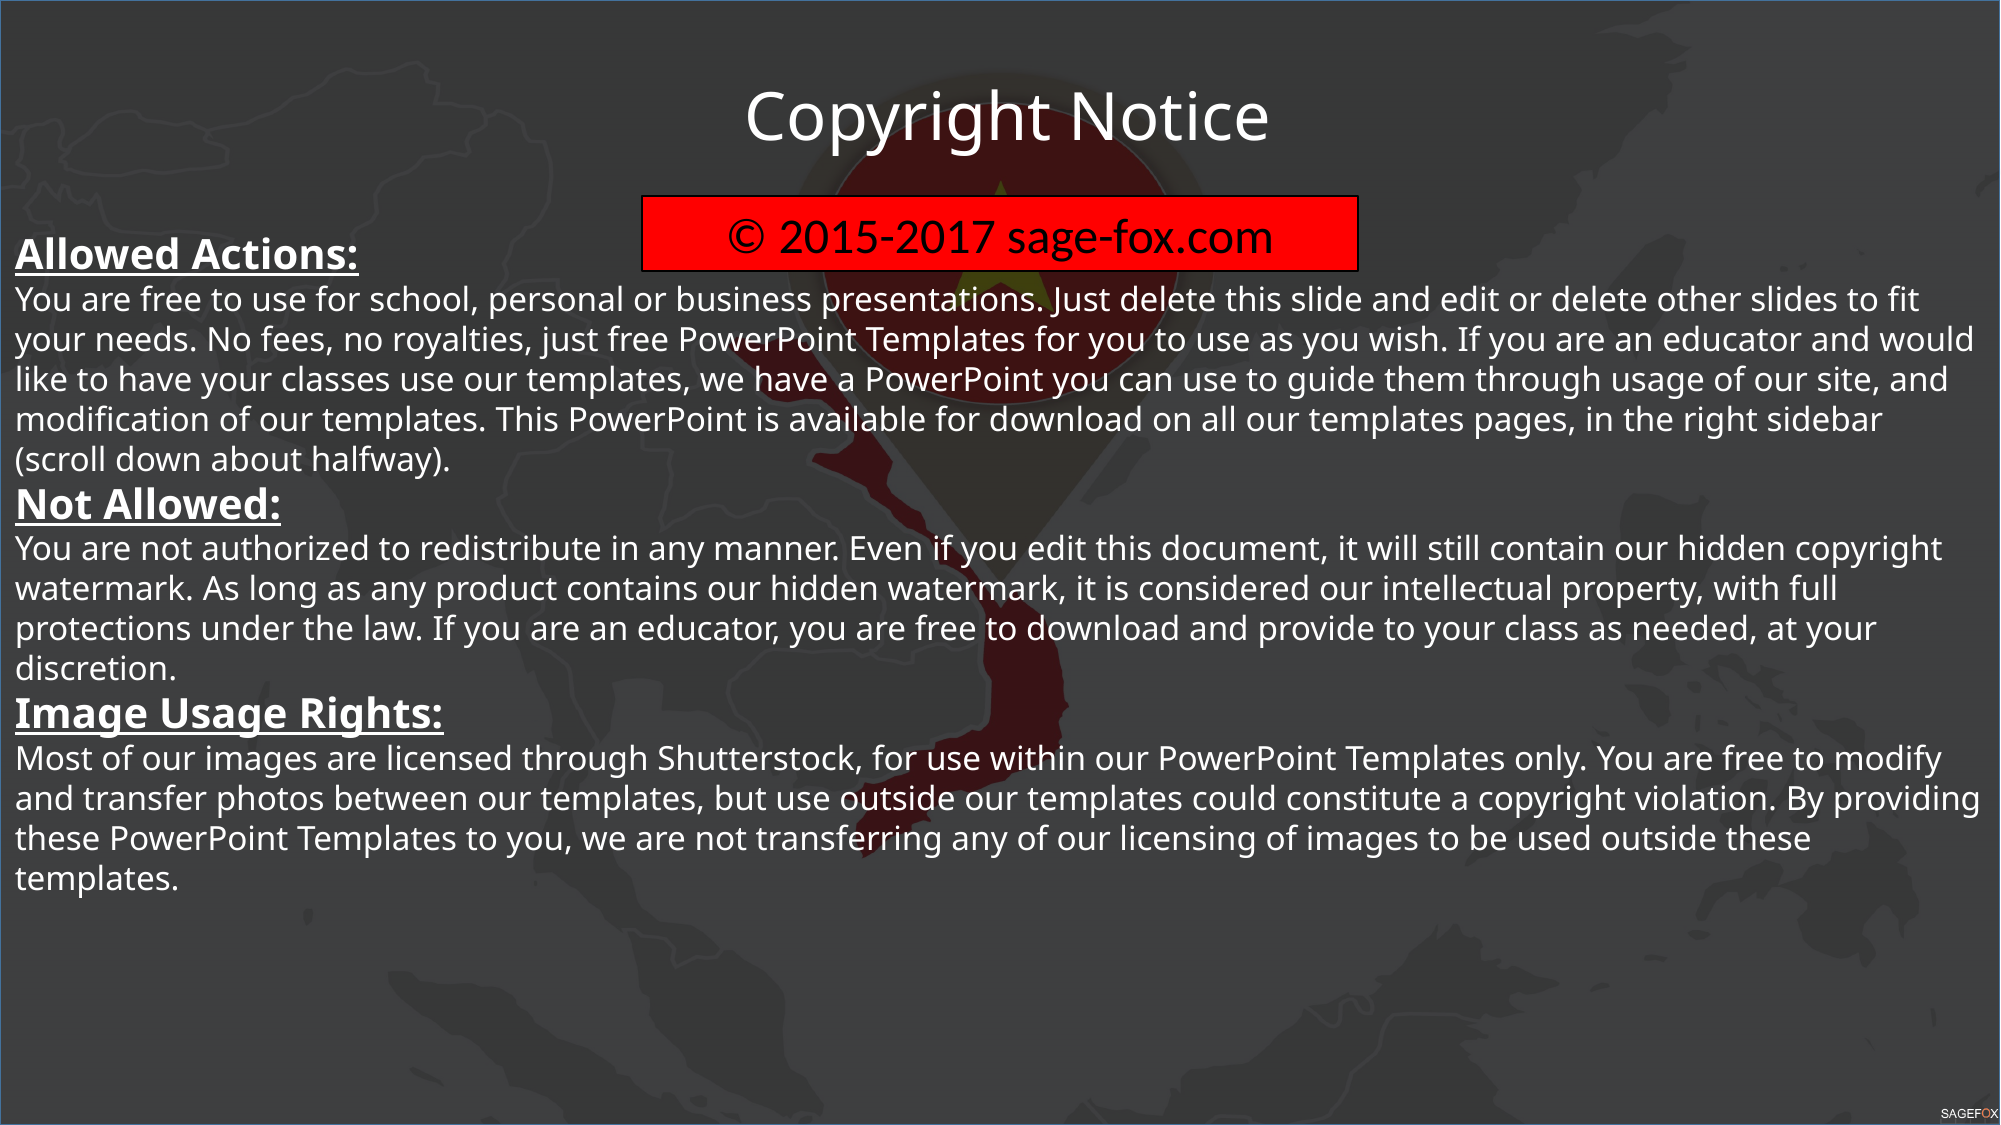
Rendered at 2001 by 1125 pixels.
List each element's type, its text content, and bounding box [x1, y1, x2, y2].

text_box Allowed Actions: You are free to use for school, personal or business presentations. Just delete this slide and edit or delete other slides to fit your needs. No fees, no royalties, just free PowerPoint Templates for you to use as you wish. If you are an educator and would like to have your classes use our templates, we have a PowerPoint you can use to guide them through usage of our site, and modification of our templates. This PowerPoint is available for download on all our templates pages, in the right sidebar (scroll down about halfway). Not Allowed: You are not authorized to redistribute in any manner. Even if you edit this document, it will still contain our hidden copyright watermark. As long as any product contains our hidden watermark, it is considered our intellectual property, with full protections under the law. If you are an educator, you are free to download and provide to your class as needed, at your discretion. Image Usage Rights: Most of our images are licensed through Shutterstock, for use within our PowerPoint Templates only. You are free to modify and transfer photos between our templates, but use outside our templates could constitute a copyright violation. By providing these PowerPoint Templates to you, we are not transferring any of our licensing of images to be used outside these templates. [0, 0, 2000, 1125]
text_box © 2015-2017 sage-fox.com [641, 196, 1358, 272]
title Copyright Notice [493, 60, 1524, 178]
